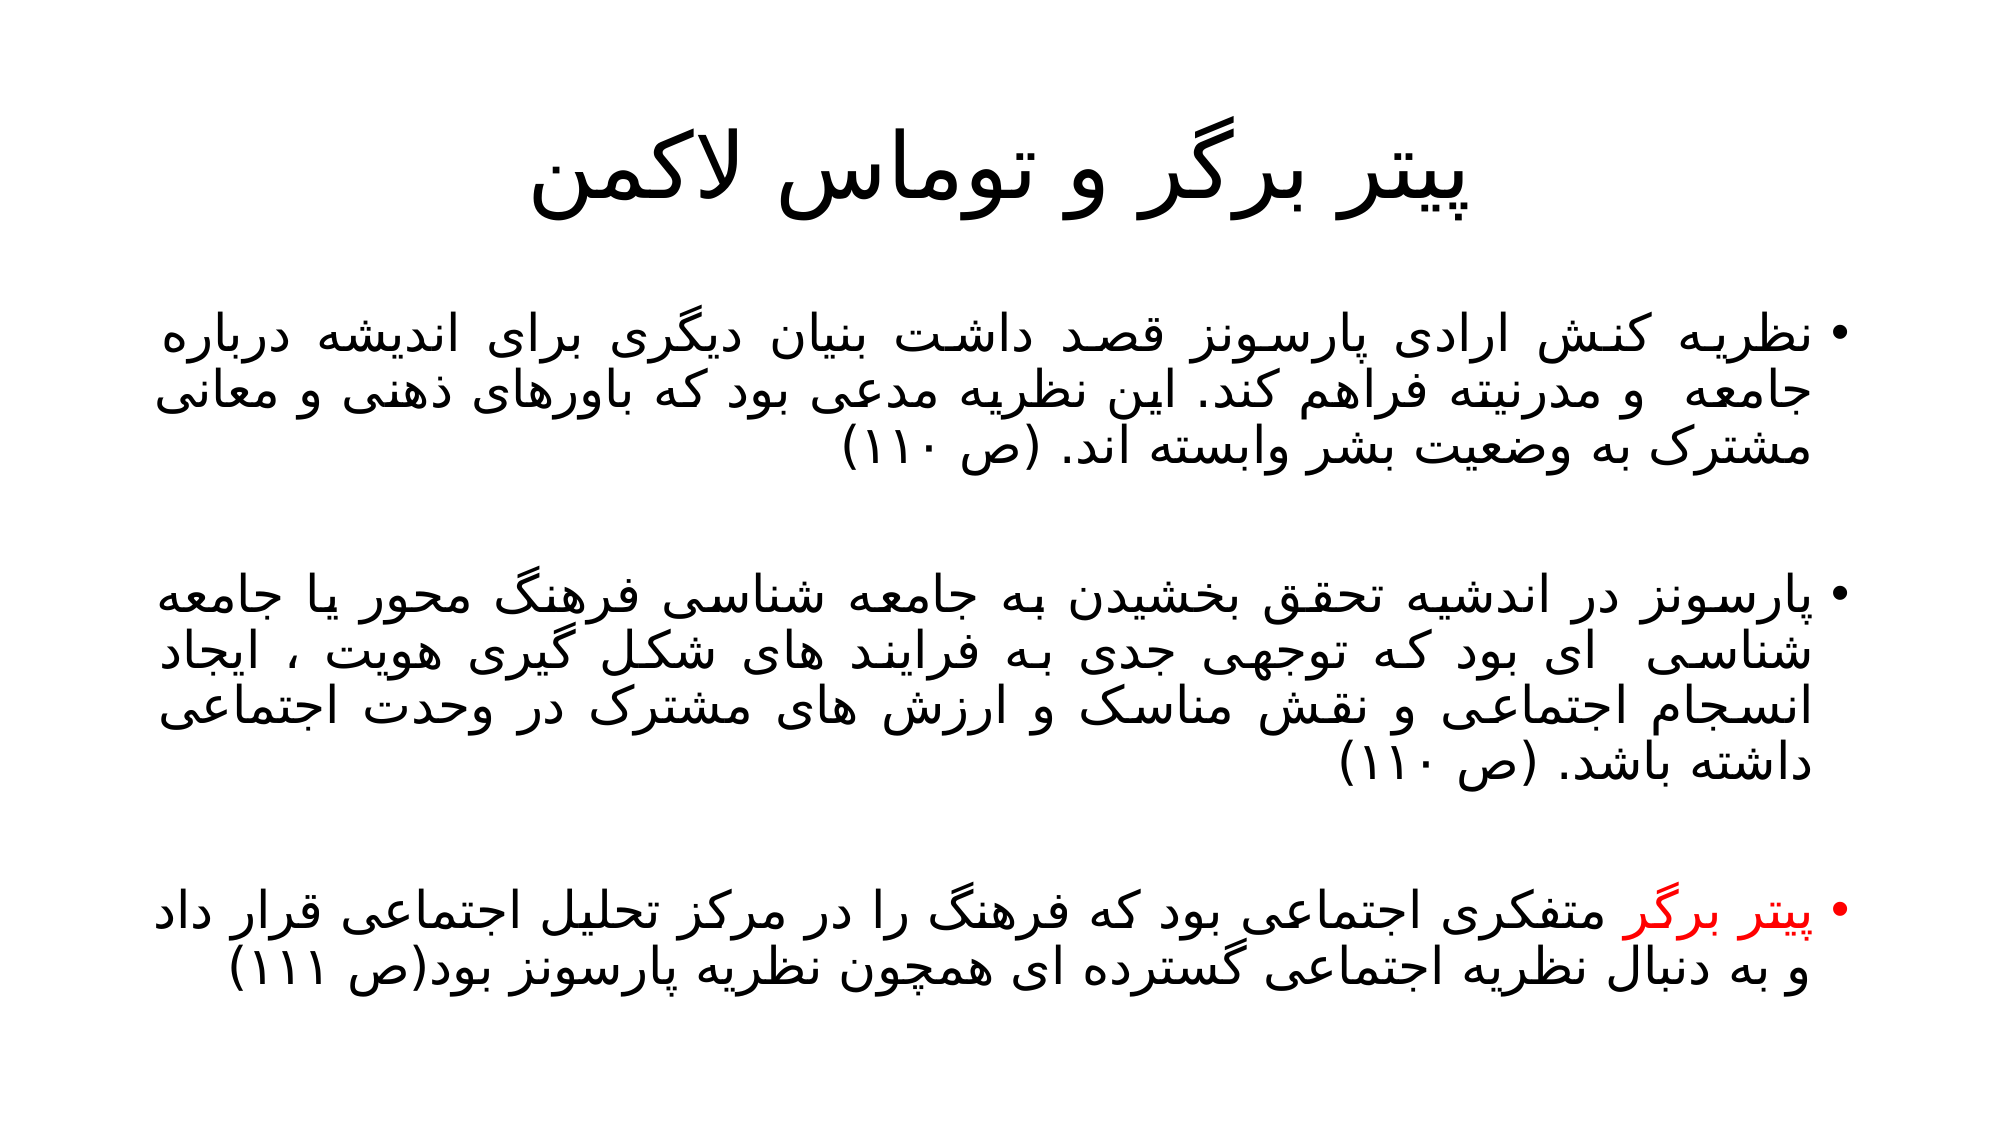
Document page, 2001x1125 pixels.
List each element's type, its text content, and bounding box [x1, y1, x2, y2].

list نظریه کنش ارادی پارسونز قصد داشت بنیان دیگری برای اندیشه درباره جامعه و مدرنیته فراهم کند. این نظریه مدعی بود که باورهای ذهنی و معانی مشترک به وضعیت بشر وابسته اند. (ص ۱۱۰) پارسونز در اندشیه تحقق بخشیدن به جامعه شناسی فرهنگ محور یا جامعه شناسی ای بود که توجهی جدی به فرایند های شکل گیری هویت ، ایجاد انسجام اجتماعی و نقش مناسک و ارزش های مشترک در وحدت اجتماعی داشته باشد. (ص ۱۱۰) پیتر برگر متفکری اجتماعی بود که فرهنگ را در مرکز تحلیل اجتماعی قرار داد و به دنبال نظریه اجتماعی گسترده ای همچون نظریه پارسونز بود(ص ۱۱۱) [137, 299, 1863, 1014]
title پیتر برگر و توماس لاکمن [137, 59, 1863, 278]
